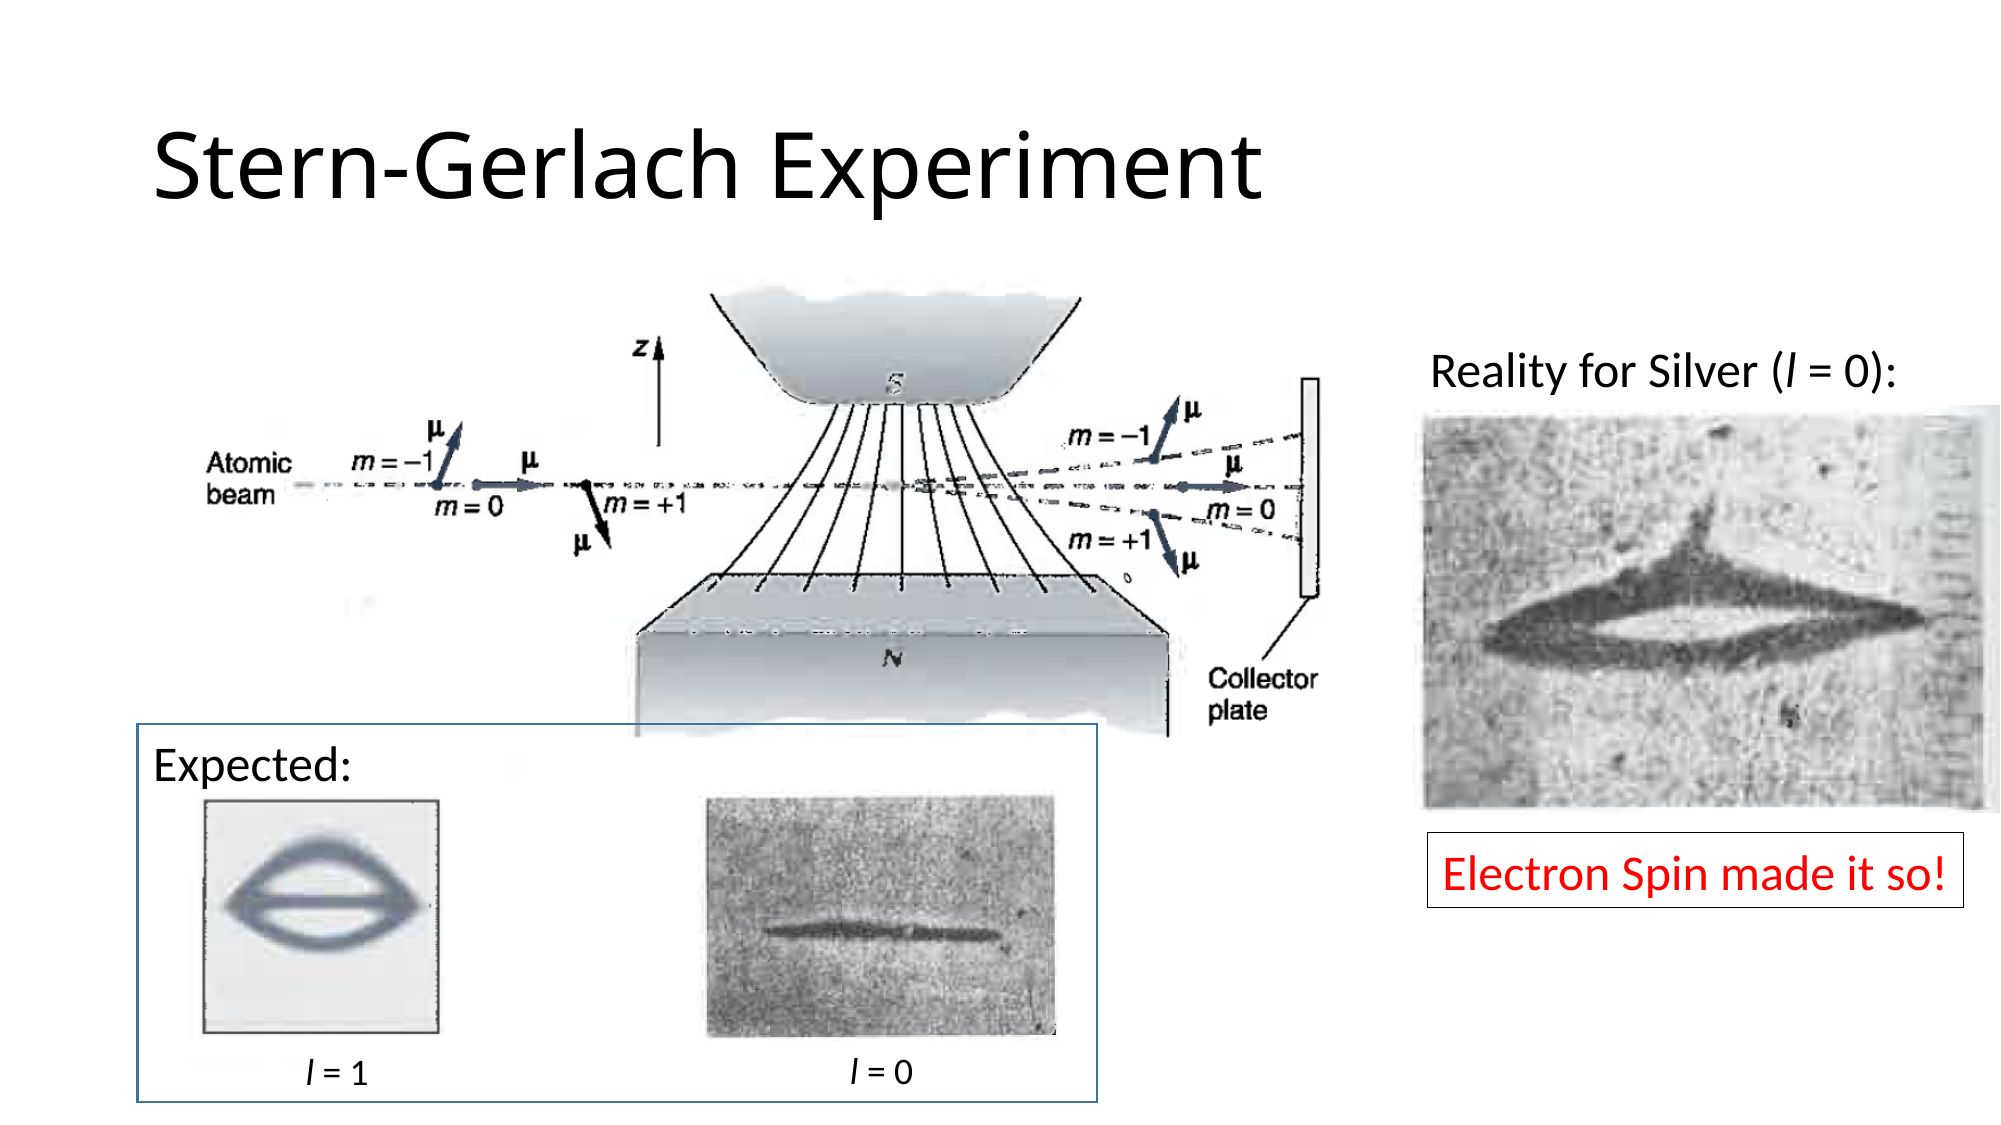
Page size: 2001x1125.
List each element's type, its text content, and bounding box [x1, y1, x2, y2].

text_box Reality for Silver (l = 0): [1415, 329, 1914, 405]
text_box Electron Spin made it so! [1427, 832, 1964, 908]
text_box Expected: [138, 723, 188, 799]
picture [1413, 405, 2000, 813]
title Stern-Gerlach Experiment [137, 59, 1863, 278]
picture [188, 255, 1379, 1066]
text_box [136, 723, 1098, 1103]
